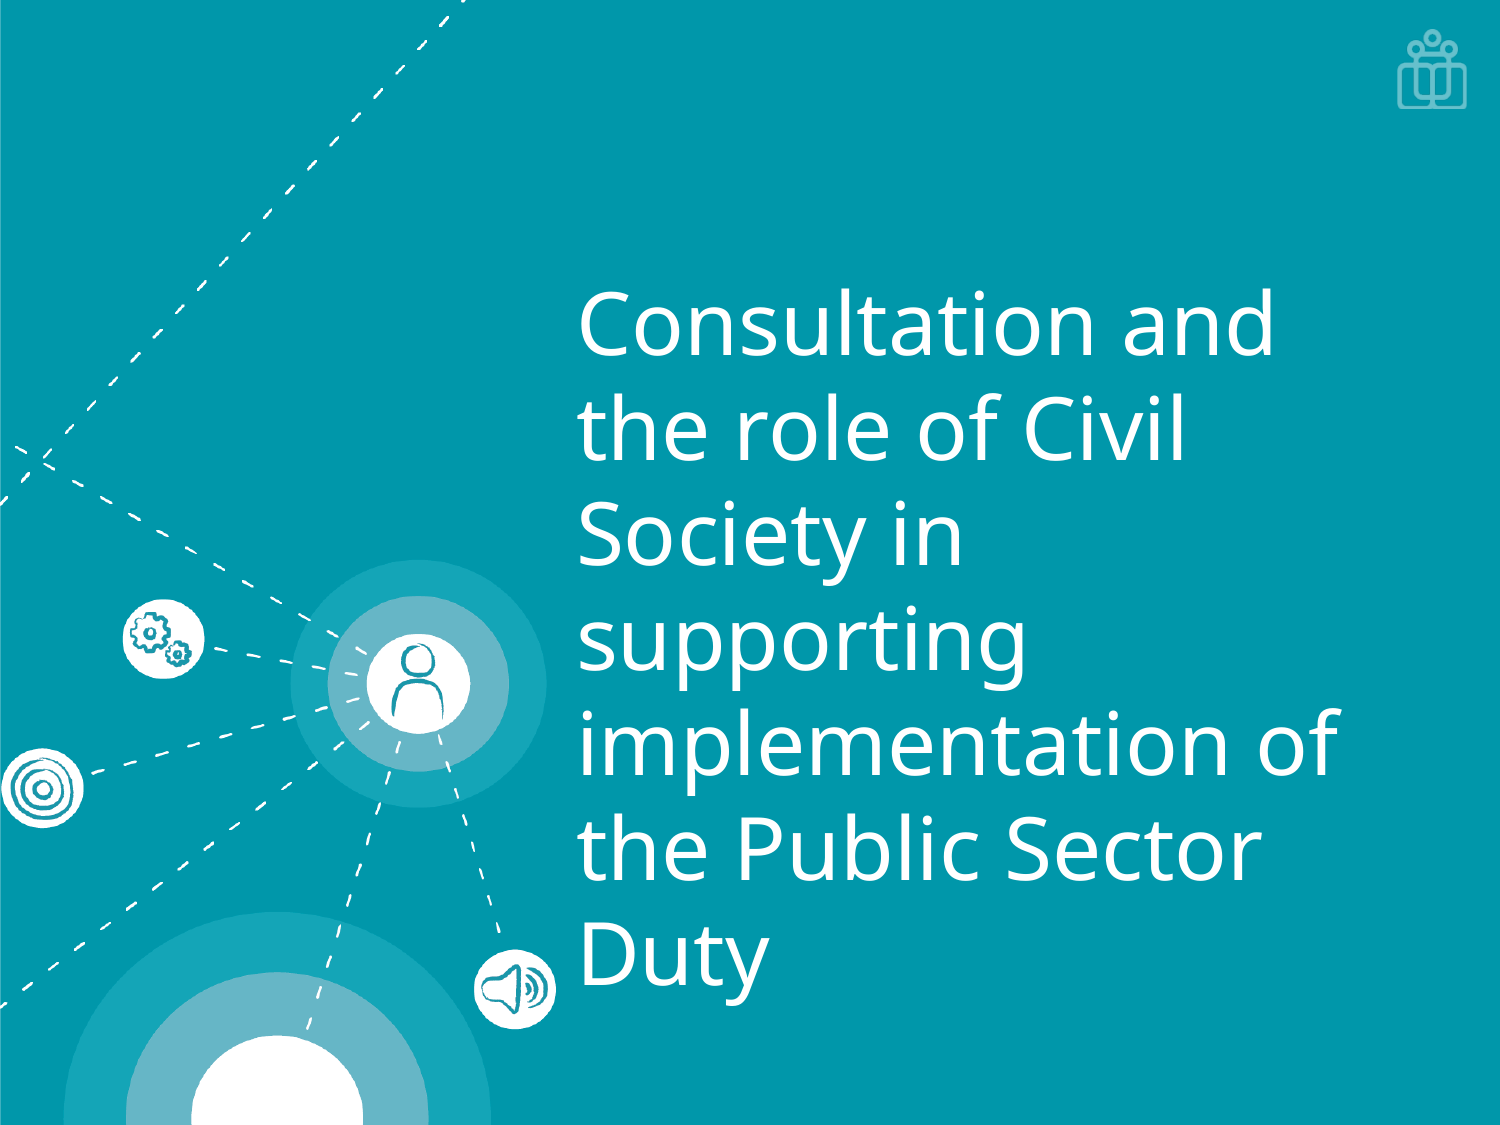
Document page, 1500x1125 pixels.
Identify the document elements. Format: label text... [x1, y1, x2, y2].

picture [0, 0, 1500, 1125]
text_box Consultation and the role of Civil Society in supporting implementation of the Public Sector Duty [561, 261, 1431, 1081]
